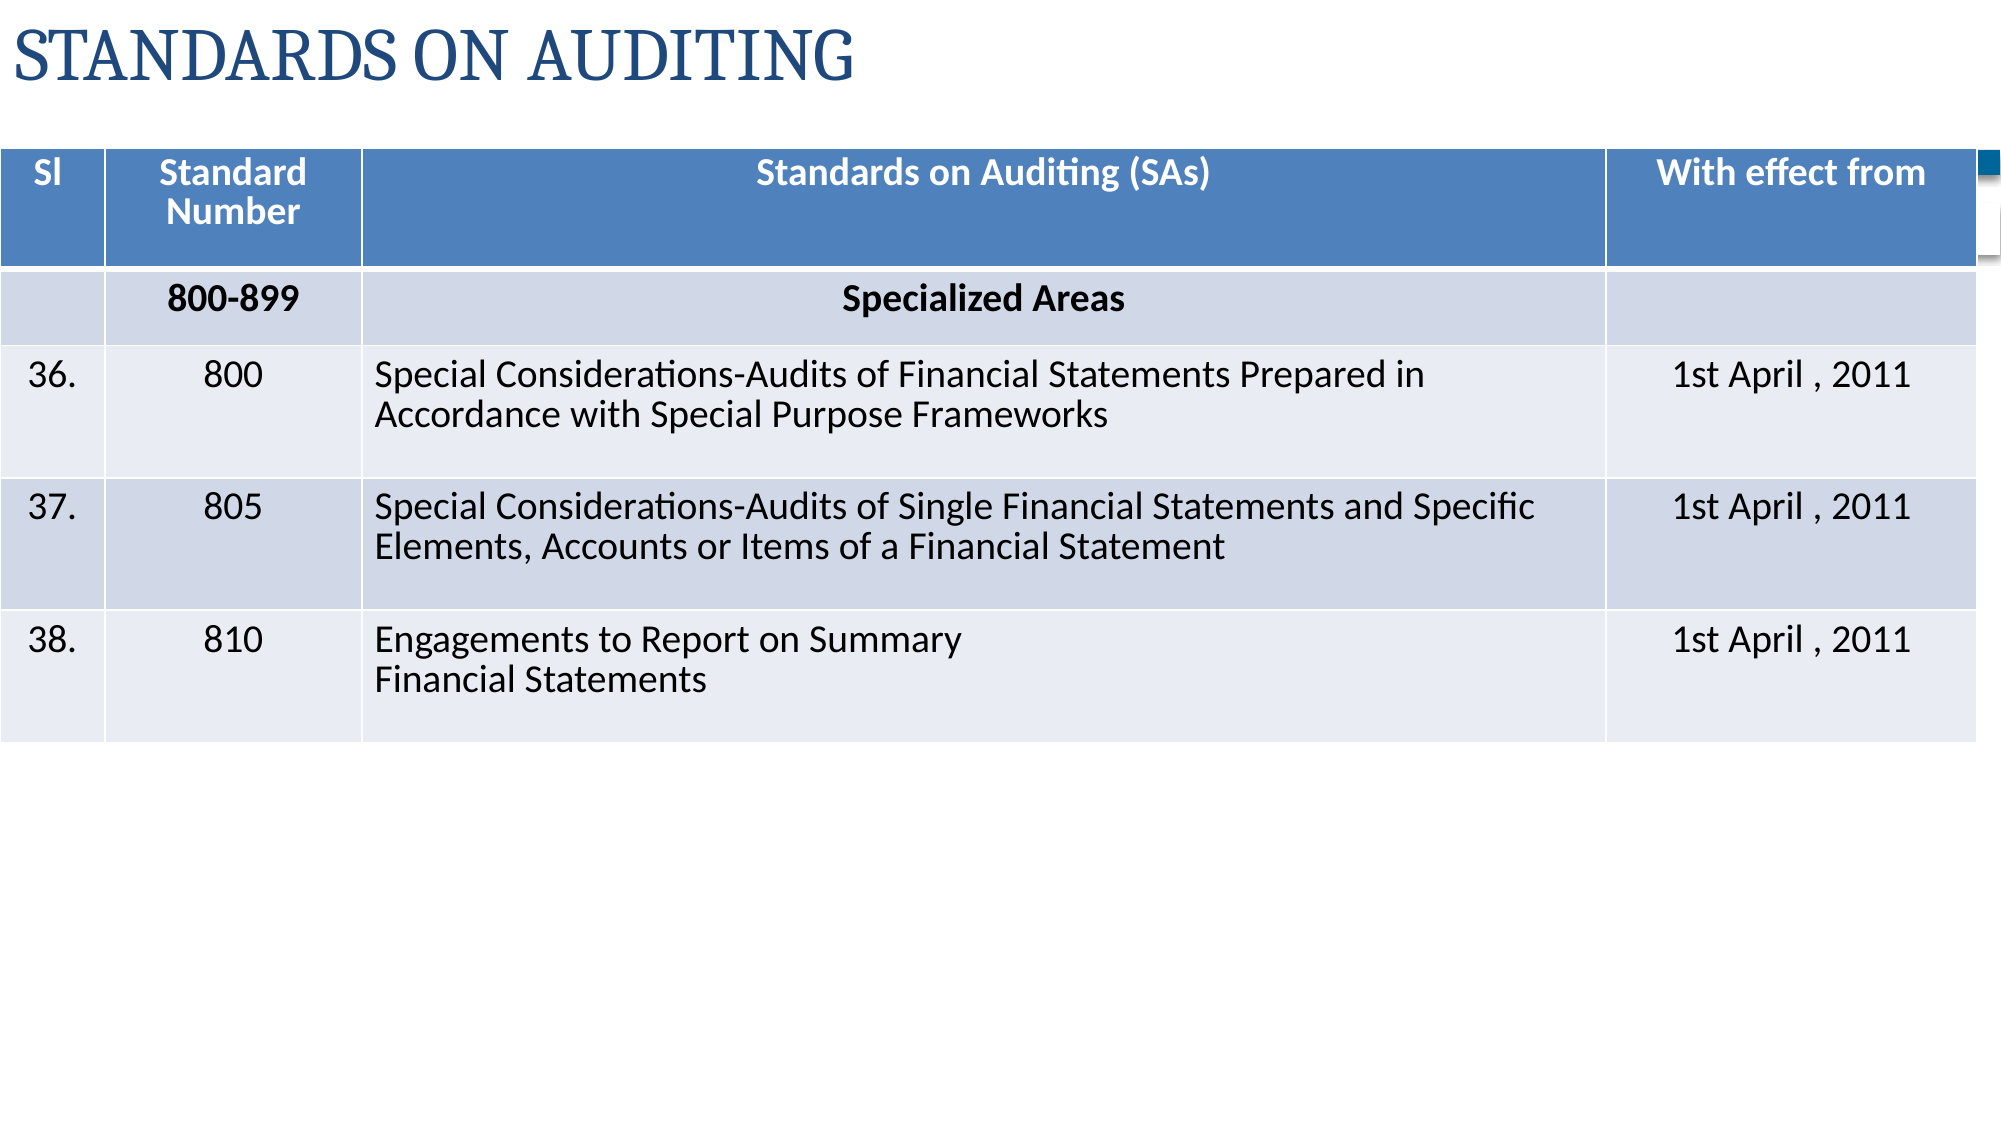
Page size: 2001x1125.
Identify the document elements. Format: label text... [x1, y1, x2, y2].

table_cell Specialized Areas [363, 272, 1605, 345]
table_cell 800 [106, 346, 361, 477]
table_cell [1607, 272, 1976, 345]
table_cell 38. [1, 611, 104, 742]
table_cell 805 [106, 479, 361, 609]
table_cell 1st April , 2011 [1607, 346, 1976, 477]
table_cell Special Considerations-Audits of Single Financial Statements and Specific Elements, Accounts or Items of a Financial Statement [363, 479, 1605, 609]
table_cell [1, 272, 104, 345]
table_header Standards on Auditing (SAs) [363, 149, 1605, 266]
title STANDARDS ON AUDITING [0, 0, 1918, 101]
table_cell 36. [1, 346, 104, 477]
table_cell Special Considerations-Audits of Financial Statements Prepared in Accordance with Special Purpose Frameworks [363, 346, 1605, 477]
table_header Sl [1, 149, 104, 266]
table_header With effect from [1607, 149, 1976, 266]
table_cell 810 [106, 611, 361, 742]
table_cell 1st April , 2011 [1607, 479, 1976, 609]
table_cell 800-899 [106, 272, 361, 345]
table_cell Engagements to Report on Summary Financial Statements [363, 611, 1605, 742]
table_cell 37. [1, 479, 104, 609]
table_cell 1st April , 2011 [1607, 611, 1976, 742]
table_header Standard Number [106, 149, 361, 266]
